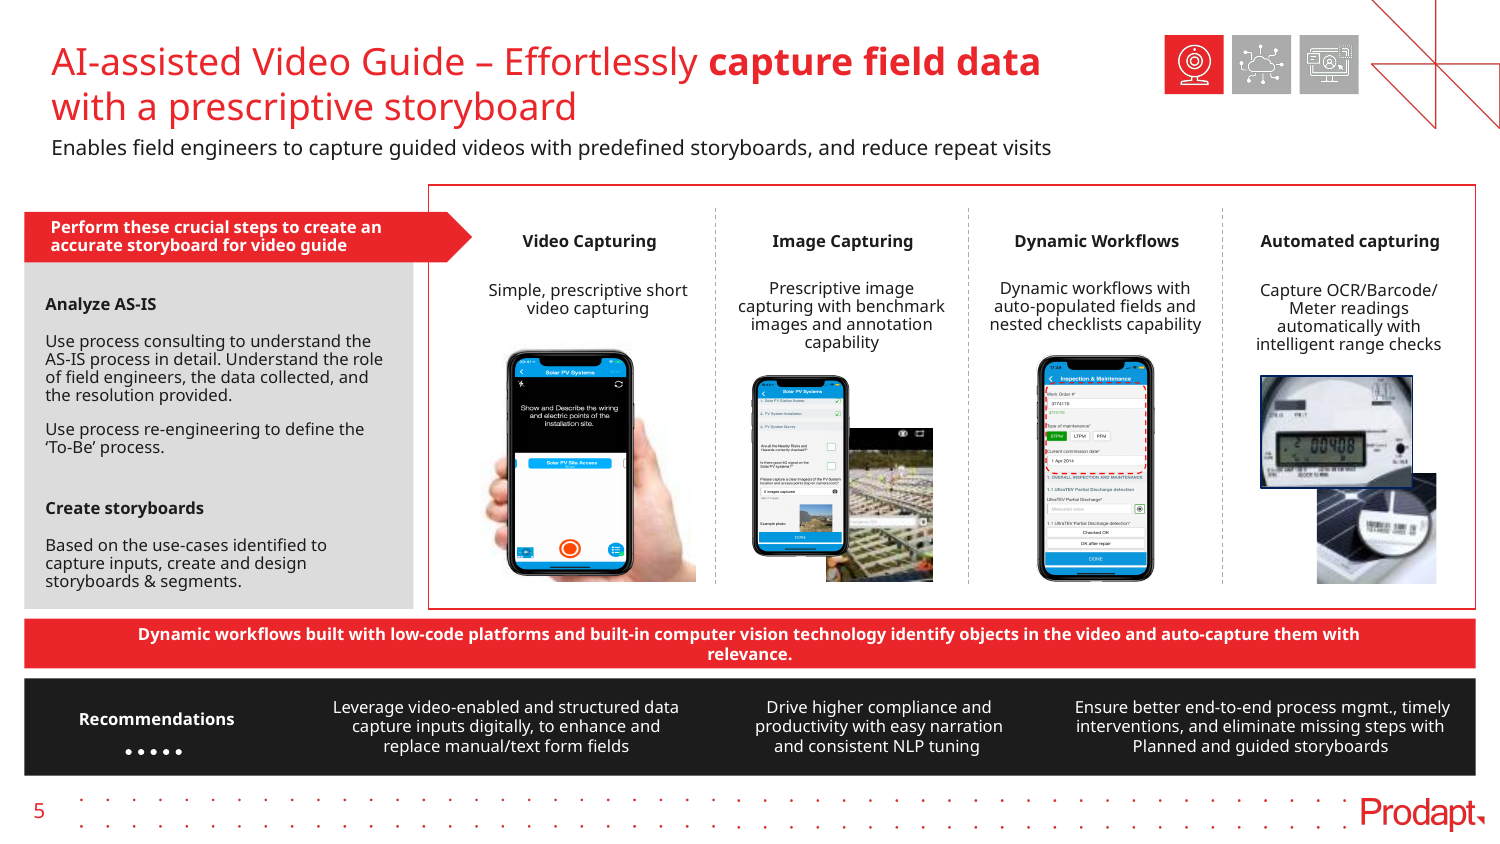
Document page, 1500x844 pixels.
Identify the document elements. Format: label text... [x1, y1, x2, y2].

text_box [1164, 35, 1359, 95]
text_box [428, 184, 1477, 610]
text_box Based on the use-cases identified to capture inputs, create and design storyboards & segments. [45, 537, 393, 592]
text_box Video Capturing [477, 207, 700, 274]
text_box Enables field engineers to capture guided videos with predefined storyboards, and reduce repeat visits [36, 127, 1178, 167]
text_box Automated capturing [1238, 207, 1460, 274]
text_box Dynamic Workflows [984, 207, 1207, 274]
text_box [751, 375, 933, 583]
text_box Create storyboards [44, 486, 393, 529]
text_box Drive higher compliance and productivity with easy narration and consistent NLP tuning [723, 688, 1035, 764]
picture [73, 787, 1354, 830]
text_box Capture OCR/Barcode/ Meter readings automatically with intelligent range checks [1238, 282, 1460, 354]
text_box Ensure better end-to-end process mgmt., timely interventions, and eliminate missing steps with Planned and guided storyboards [1051, 688, 1474, 764]
text_box Use process consulting to understand the AS-IS process in detail. Understand the role of field engineers, the data collected, and the resolution provided. Use process re-engineering to define the ‘To-Be’ process. [45, 333, 393, 457]
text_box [480, 342, 696, 582]
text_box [19, 701, 295, 753]
title AI-assisted Video Guide – Effortlessly capture field data with a prescriptive storyboard [36, 30, 1372, 137]
text_box Dynamic workflows with auto-populated fields and nested checklists capability [985, 279, 1206, 334]
text_box [23, 677, 1477, 777]
text_box Perform these crucial steps to create an accurate storyboard for video guide [24, 211, 473, 263]
picture [1361, 798, 1485, 832]
text_box Simple, prescriptive short video capturing [477, 281, 699, 318]
text_box [23, 228, 414, 610]
picture [1036, 354, 1155, 583]
text_box Prescriptive image capturing with benchmark images and annotation capability [731, 279, 953, 352]
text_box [1261, 376, 1437, 584]
text_box Dynamic workflows built with low-code platforms and built-in computer vision technology identify objects in the video and auto-capture them with relevance. [23, 618, 1477, 669]
text_box Leverage video-enabled and structured data capture inputs digitally, to enhance and replace manual/text form fields [313, 688, 700, 764]
text_box Image Capturing [730, 207, 953, 274]
text_box Analyze AS-IS [44, 282, 393, 325]
picture [1371, 0, 1500, 129]
